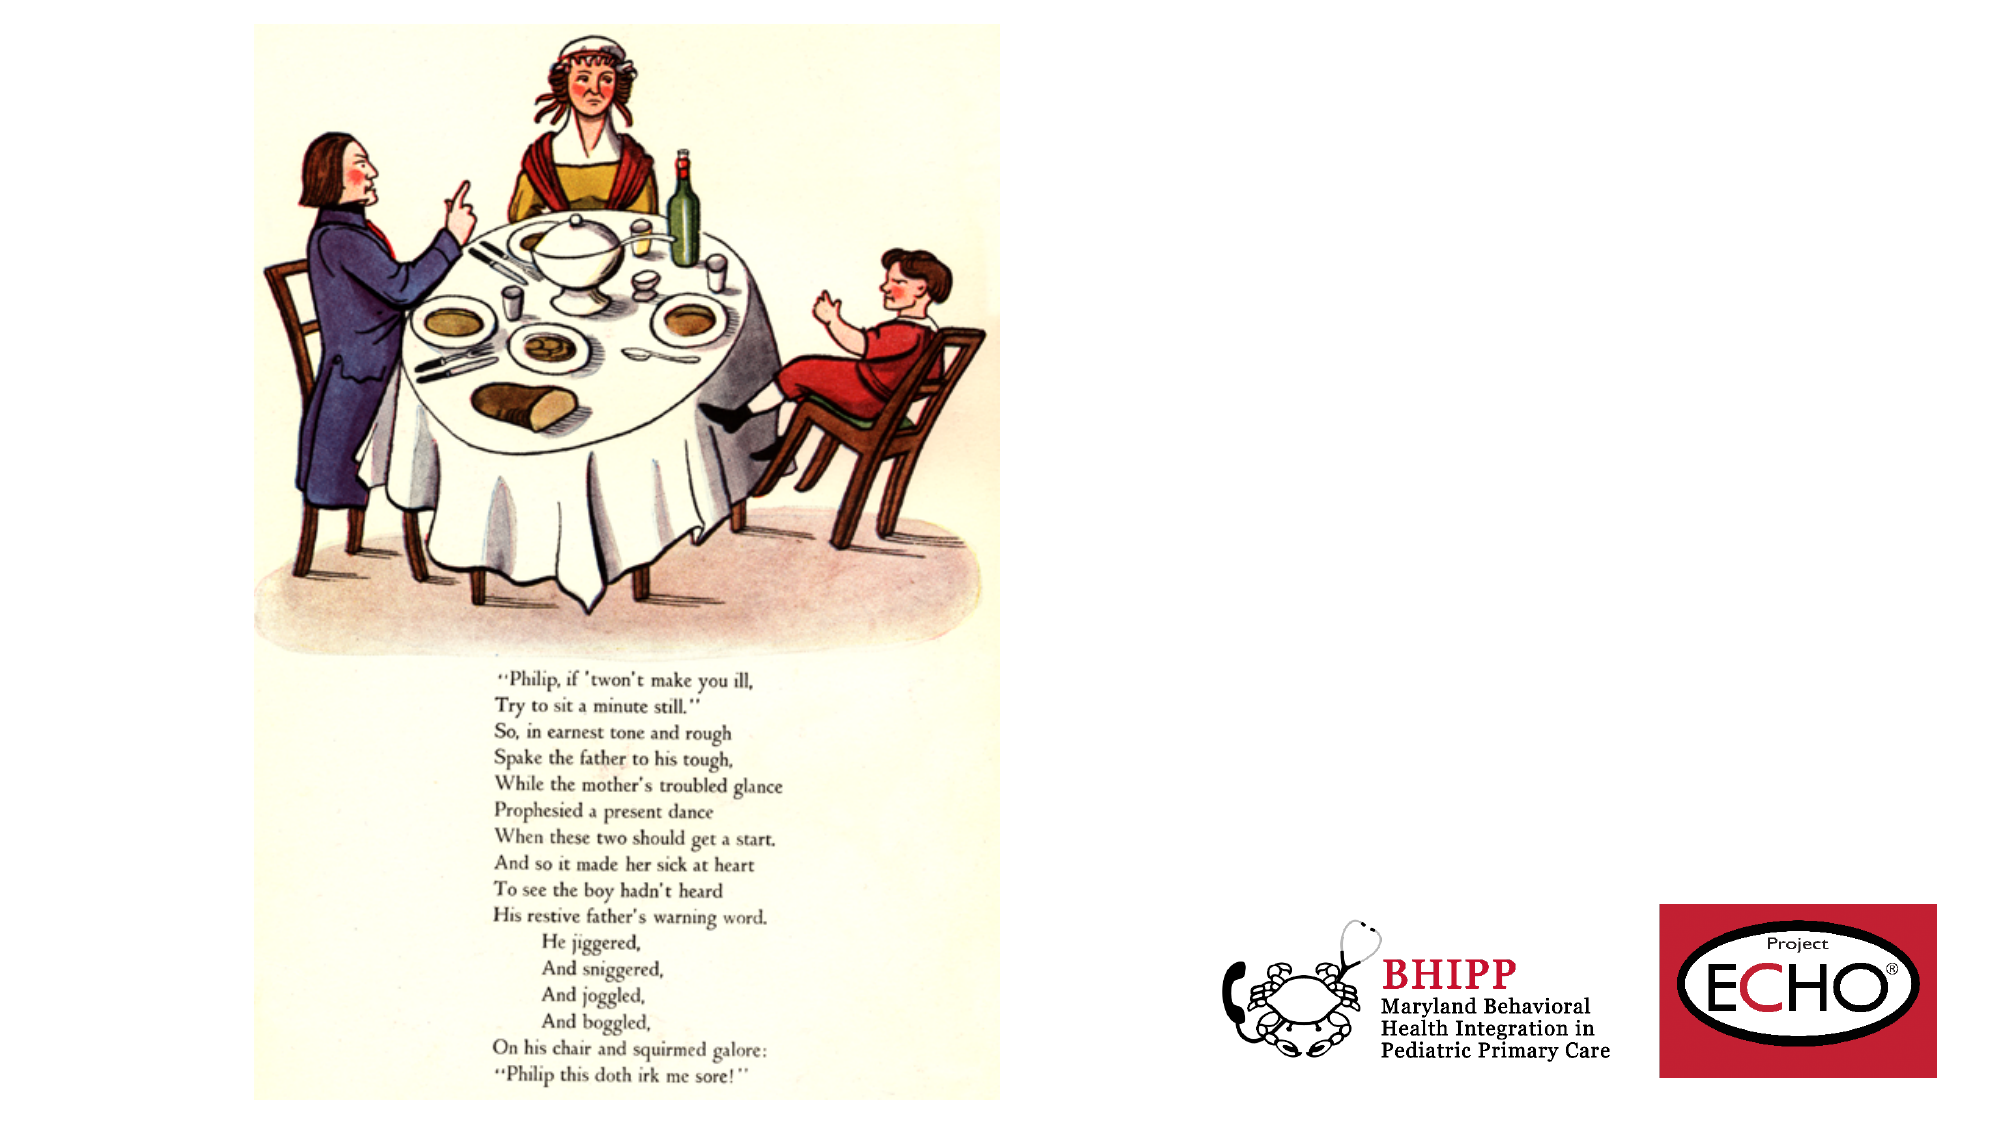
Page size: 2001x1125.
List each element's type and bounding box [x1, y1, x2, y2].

picture [1199, 874, 1973, 1103]
picture [254, 24, 1001, 1101]
